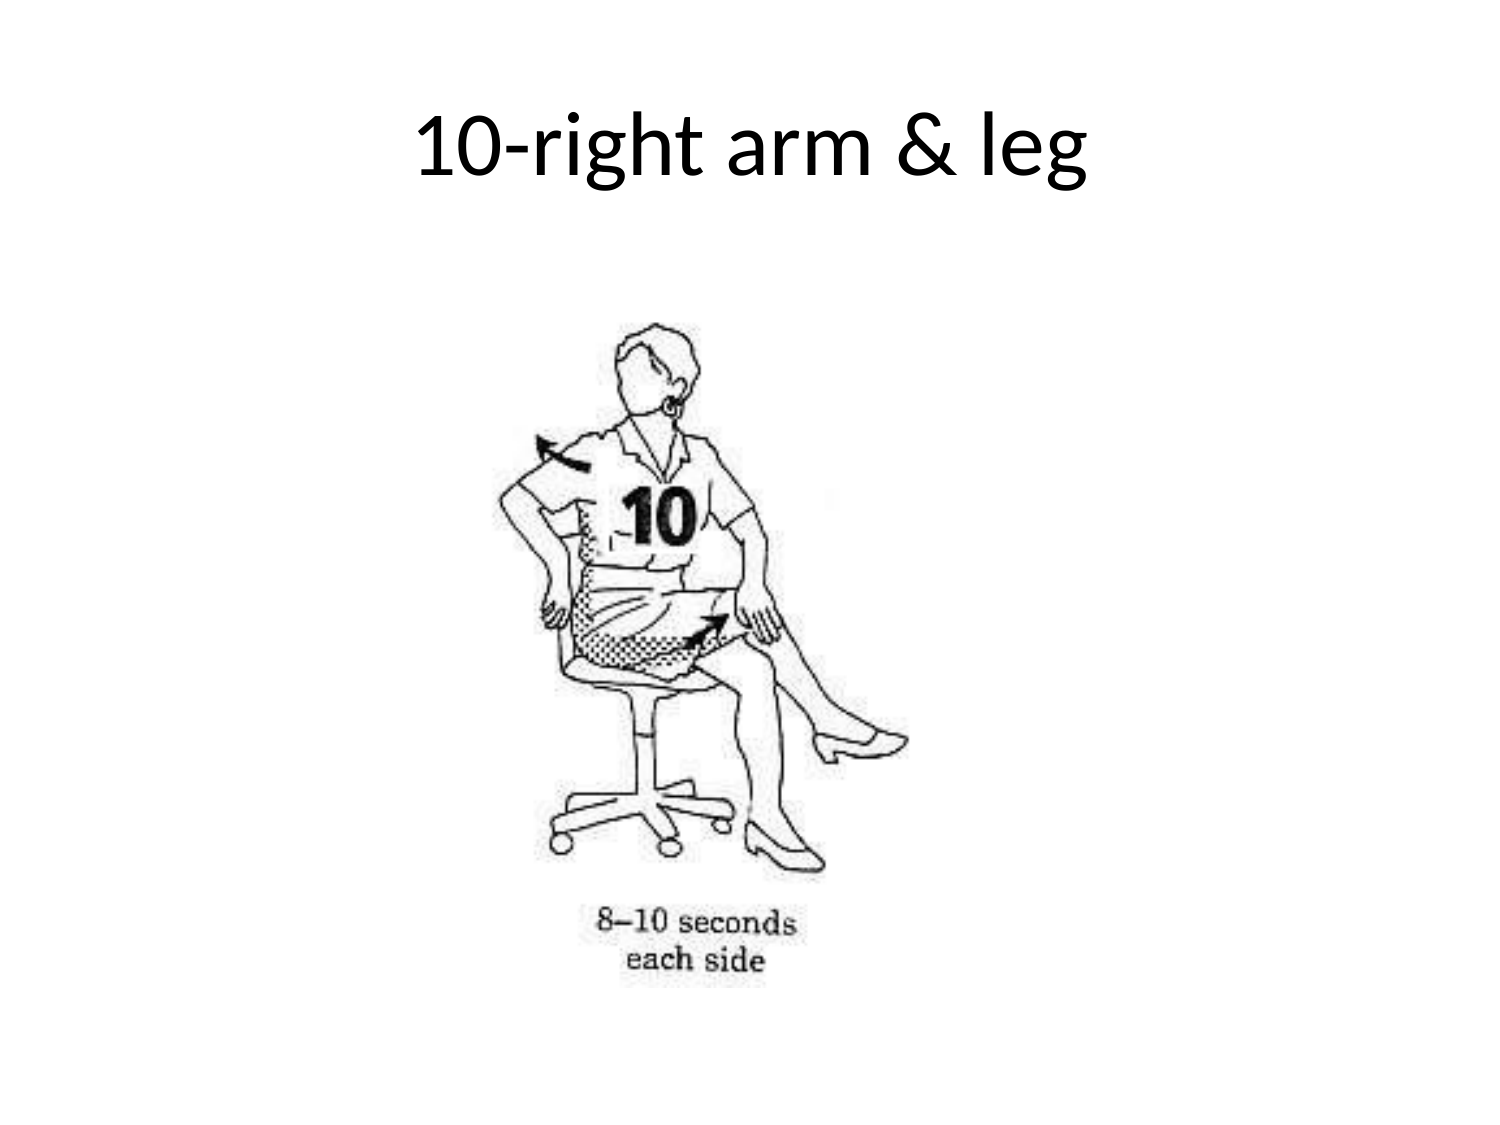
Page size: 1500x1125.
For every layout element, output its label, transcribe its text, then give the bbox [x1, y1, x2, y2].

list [475, 277, 925, 988]
title 10-right arm & leg [75, 45, 1425, 233]
